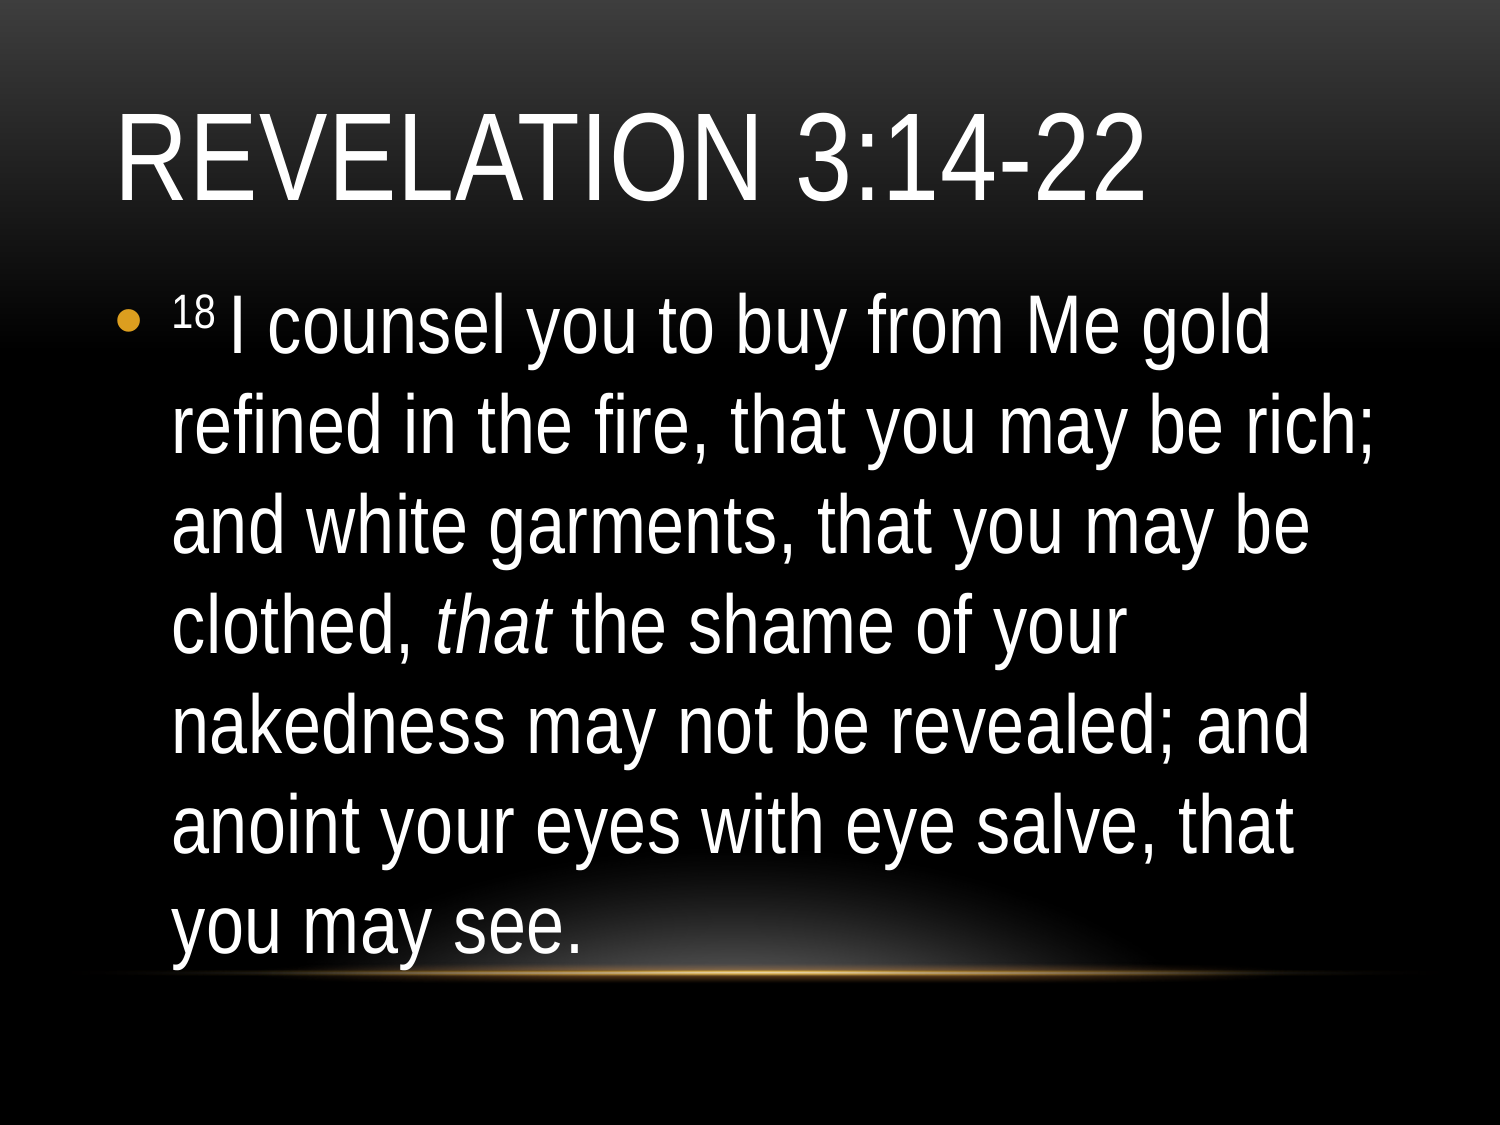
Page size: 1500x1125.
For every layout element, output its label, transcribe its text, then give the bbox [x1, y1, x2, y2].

list 18 I counsel you to buy from Me gold refined in the fire, that you may be rich; and white garments, that you may be clothed, that the shame of your nakedness may not be revealed; and anoint your eyes with eye salve, that you may see. [99, 262, 1400, 938]
title Revelation 3:14-22 [99, 45, 1400, 233]
picture [0, 0, 1500, 1125]
